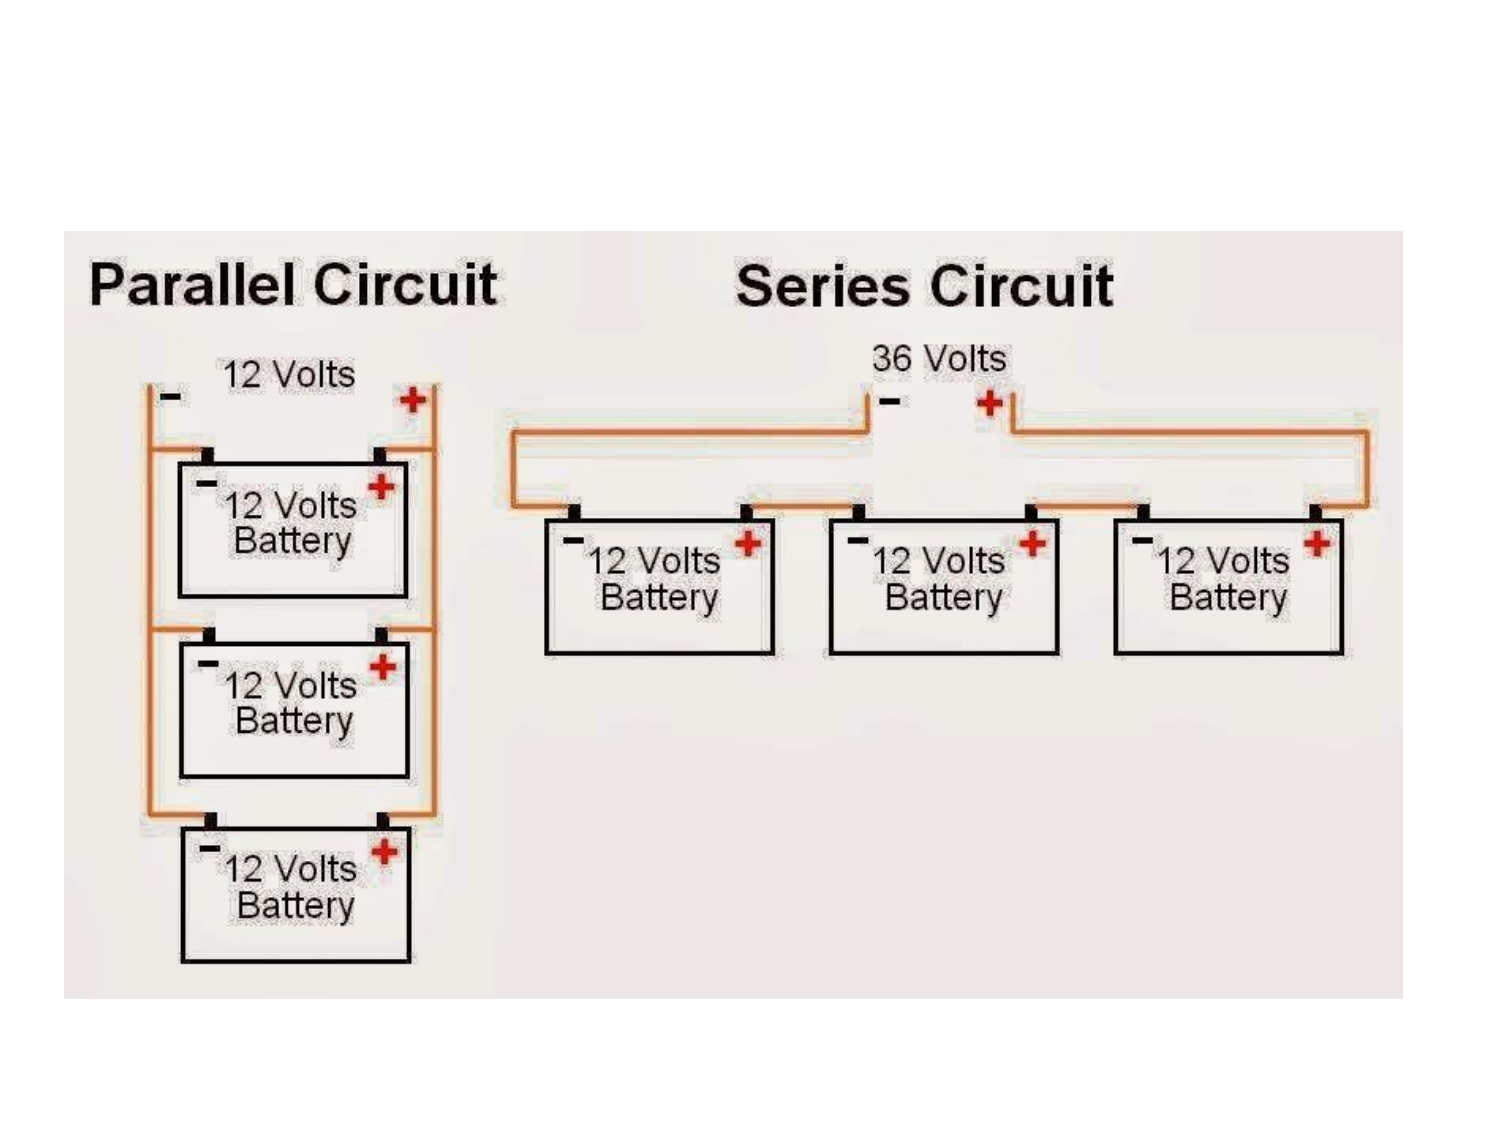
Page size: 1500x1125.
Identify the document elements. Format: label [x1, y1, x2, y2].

list [64, 231, 1403, 1000]
